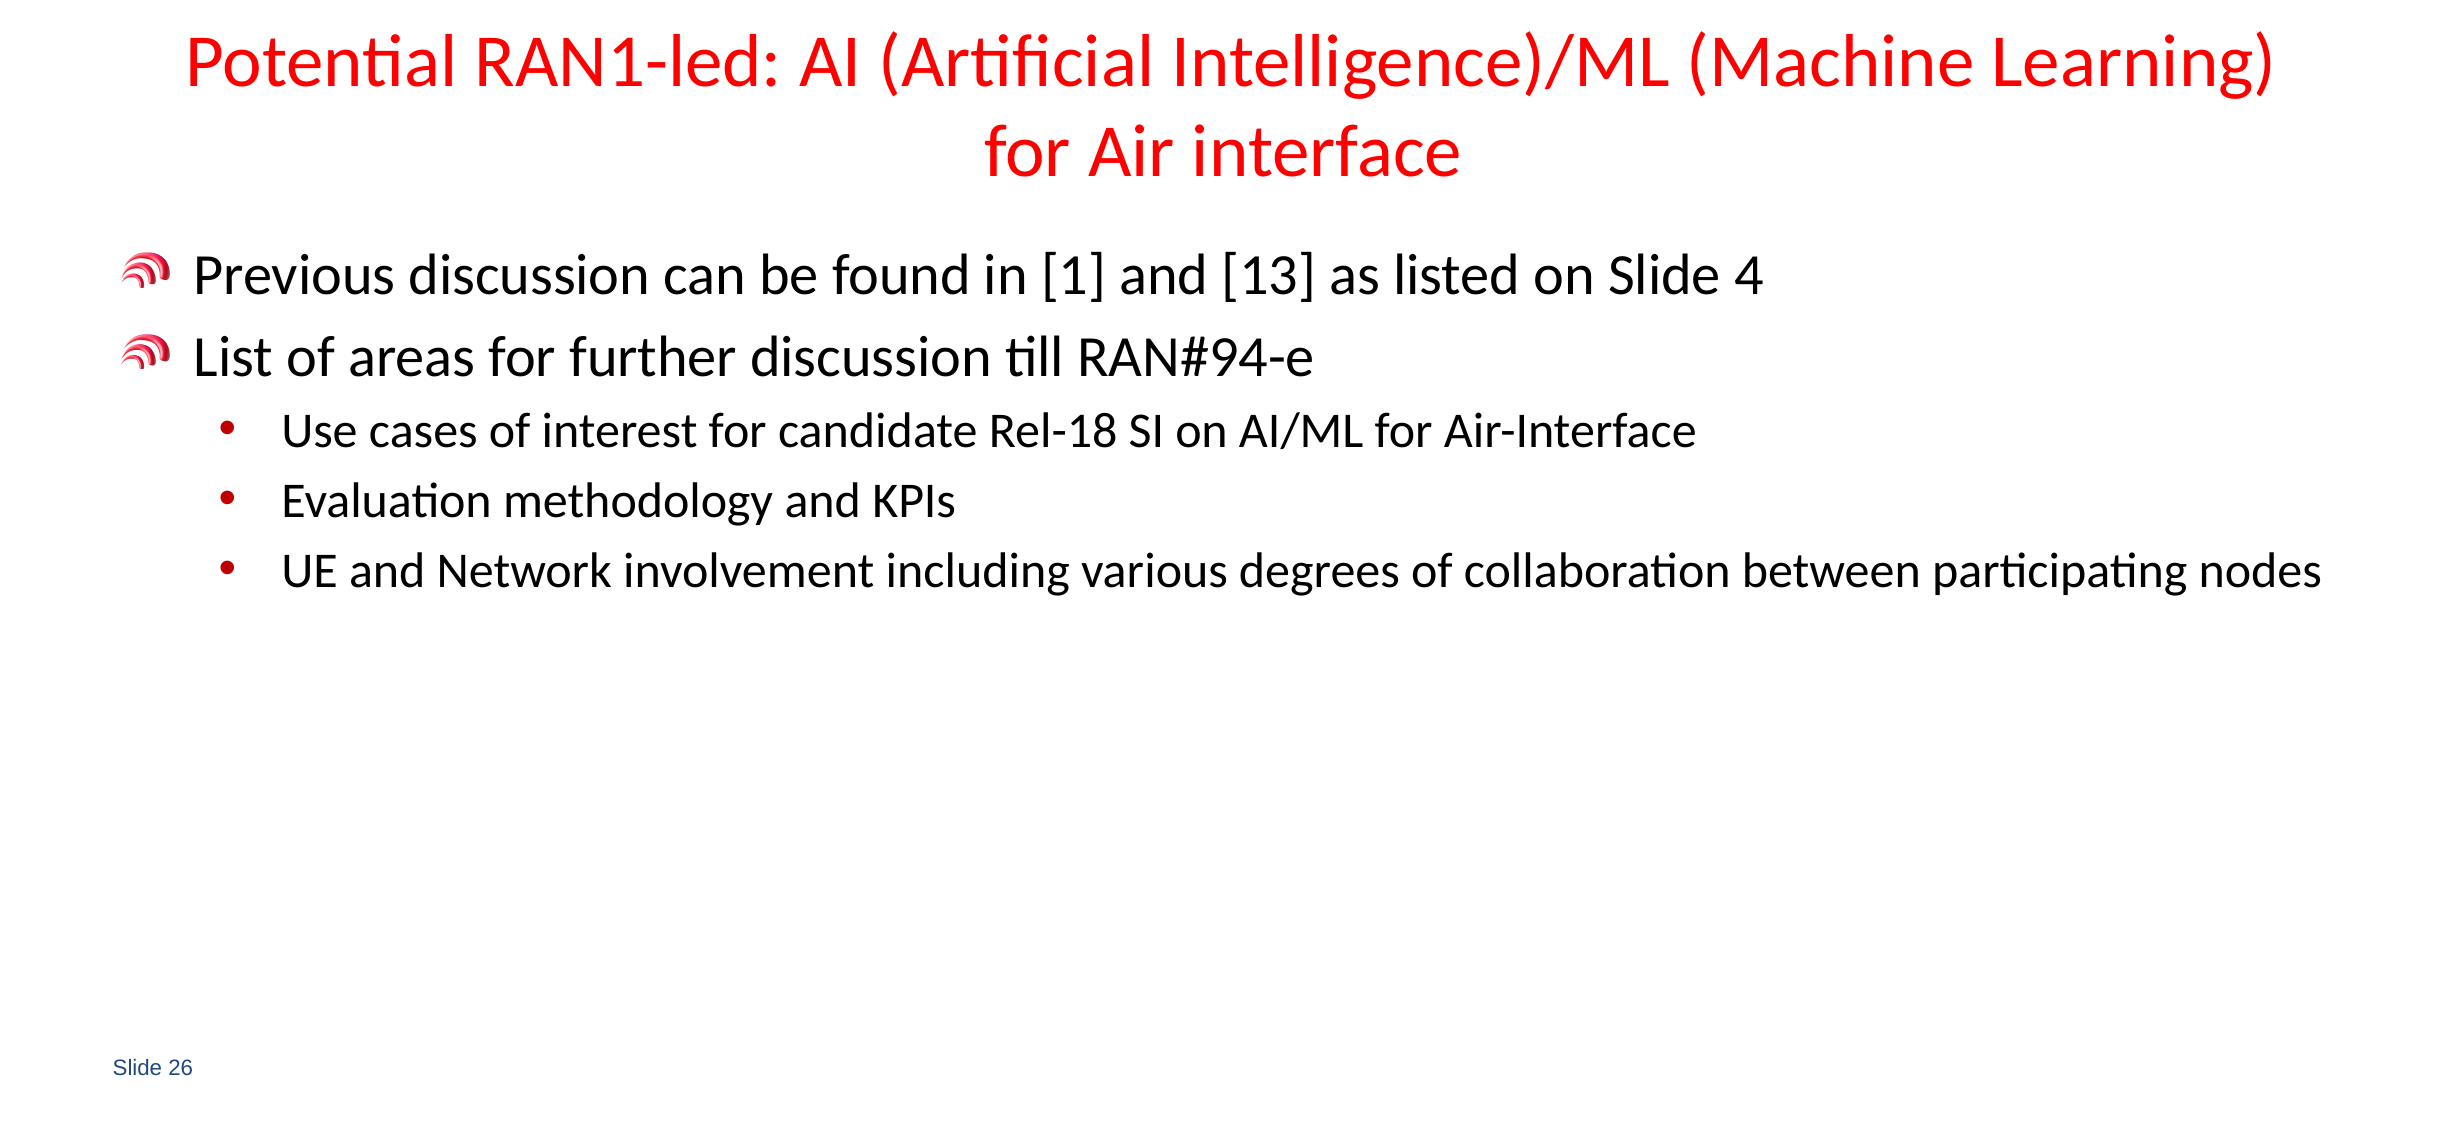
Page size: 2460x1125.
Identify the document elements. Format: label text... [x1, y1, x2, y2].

picture [118, 250, 160, 292]
list Previous discussion can be found in [1] and [13] as listed on Slide 4 List of areas for further discussion till RAN#94-e Use cases of interest for candidate Rel-18 SI on AI/ML for Air-Interface Evaluation methodology and KPIs UE and Network involvement including various degrees of collaboration between participating nodes [103, 228, 2361, 1021]
title Potential RAN1-led: AI (Artificial Intelligence)/ML (Machine Learning) for Air interface [130, 40, 2334, 163]
picture [118, 332, 160, 373]
